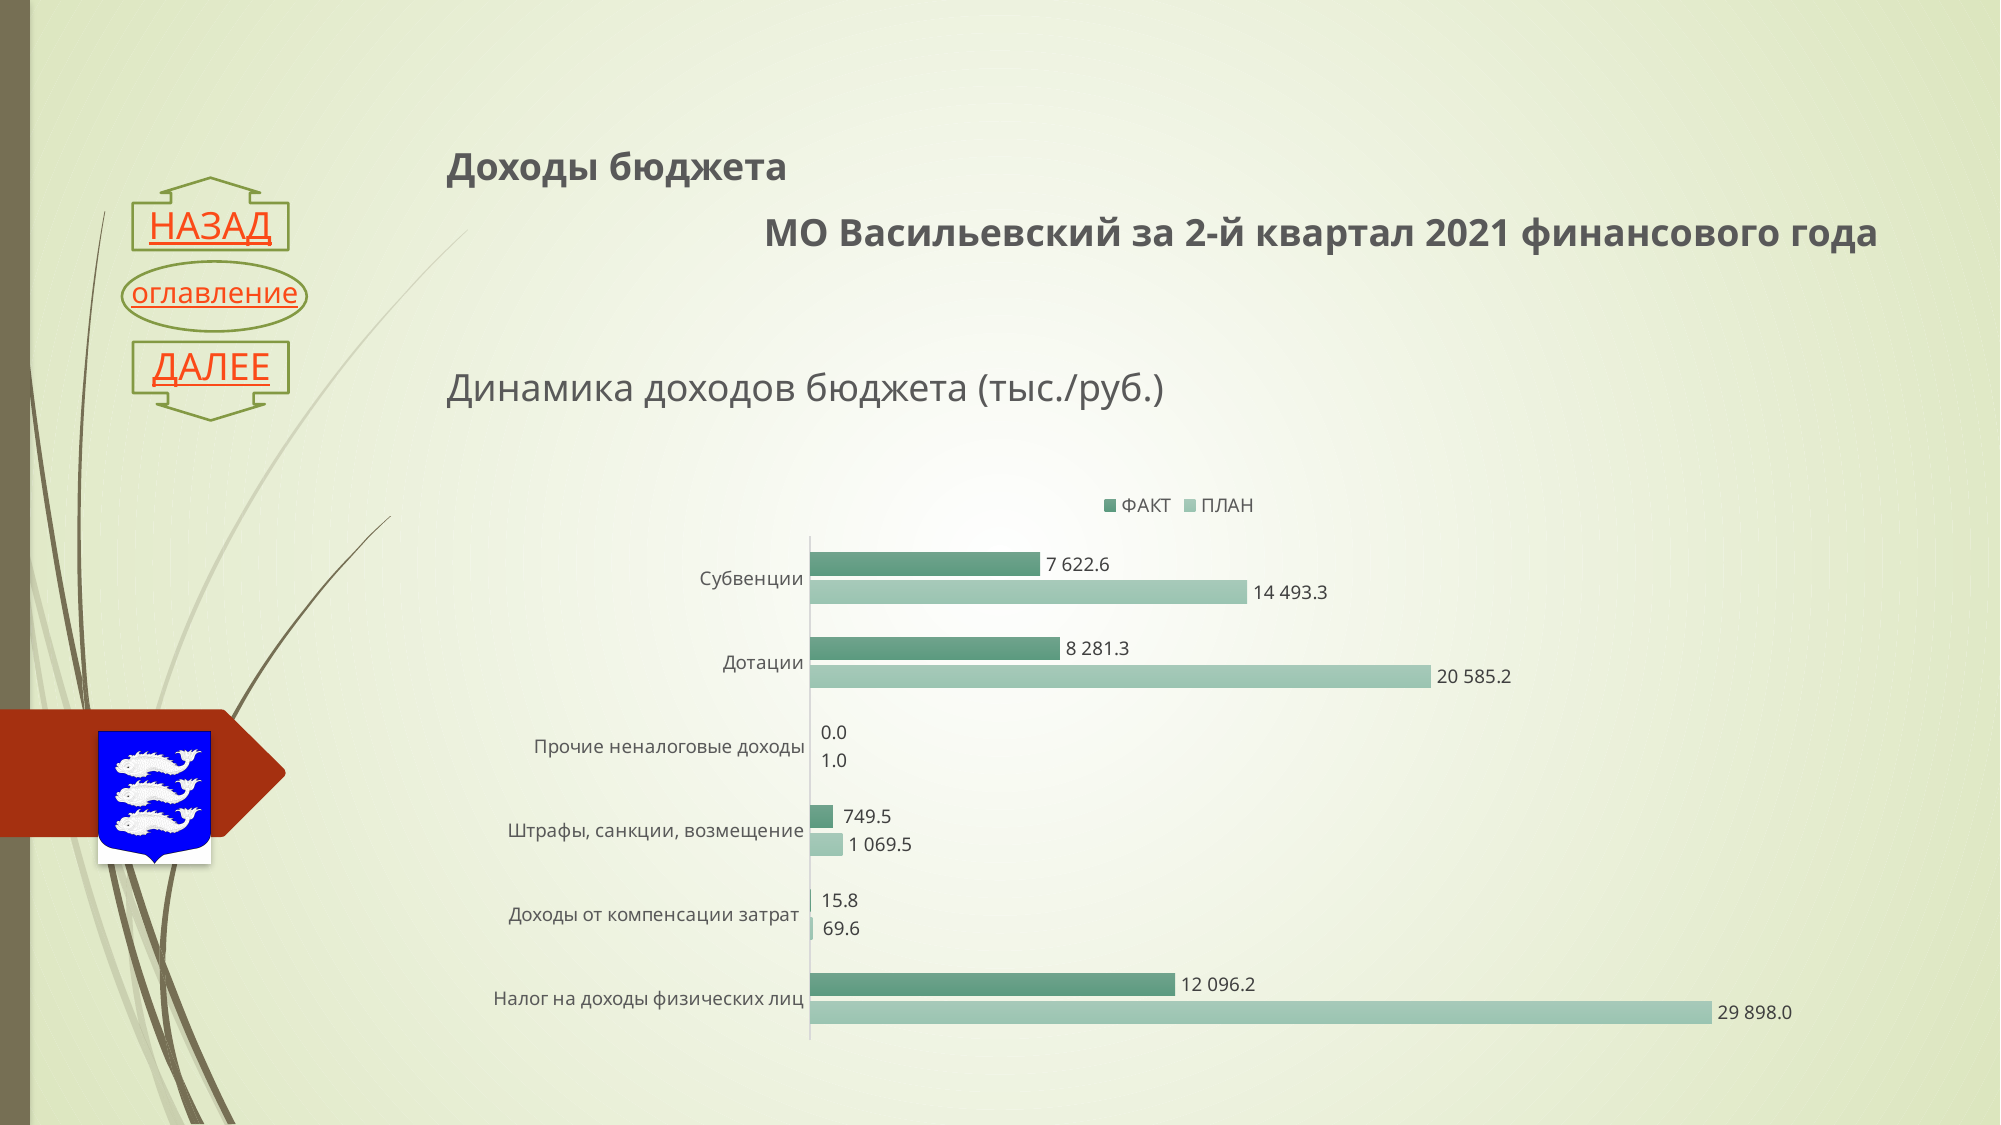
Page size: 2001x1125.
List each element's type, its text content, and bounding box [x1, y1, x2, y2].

text_box [147, 322, 282, 333]
text_box оглавление [116, 266, 314, 322]
subtitle Динамика доходов бюджета (тыс./руб.) [431, 356, 1895, 454]
text_box Доходы бюджета МО Васильевский за 2-й квартал 2021 финансового года [431, 135, 1895, 321]
picture [98, 731, 211, 865]
chart [464, 475, 1895, 1053]
text_box [162, 260, 266, 266]
text_box [159, 176, 262, 194]
text_box ДАЛЕЕ [123, 335, 300, 402]
text_box НАЗАД [133, 194, 288, 261]
text_box [155, 402, 267, 422]
